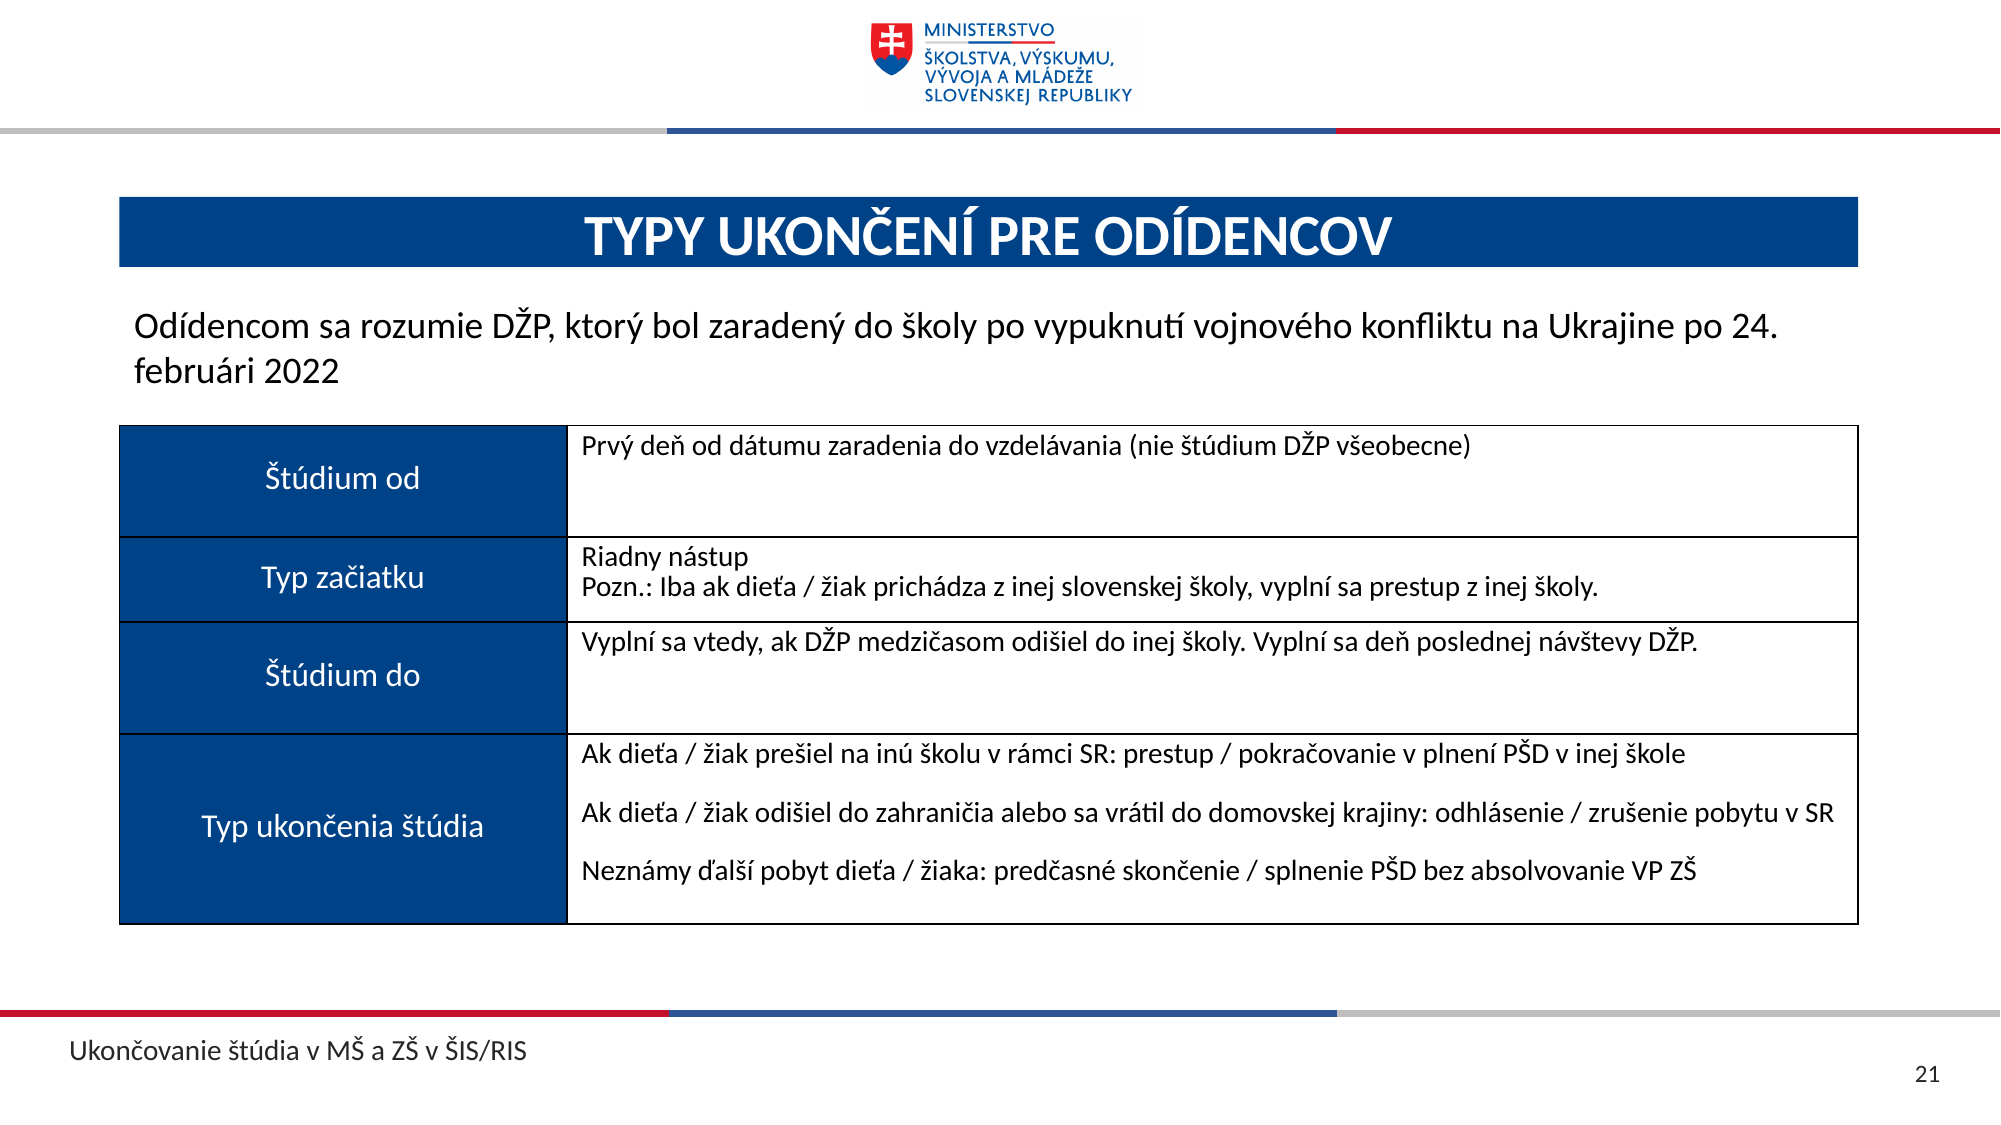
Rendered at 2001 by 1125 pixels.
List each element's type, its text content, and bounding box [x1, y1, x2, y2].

text_box Typy ukončení pre odídencov [119, 196, 1859, 267]
table_cell Ak dieťa / žiak prešiel na inú školu v rámci SR: prestup / pokračovanie v plnení PŠD v inej škole Ak dieťa / žiak odišiel do zahraničia alebo sa vrátil do domovskej krajiny: odhlásenie / zrušenie pobytu v SR Neznámy ďalší pobyt dieťa / žiaka: predčasné skončenie / splnenie PŠD bez absolvovanie VP ZŠ [568, 735, 1857, 923]
table_header Štúdium od [120, 426, 566, 536]
table_header Prvý deň od dátumu zaradenia do vzdelávania (nie štúdium DŽP všeobecne) [568, 426, 1857, 536]
table_cell Štúdium do [120, 623, 566, 733]
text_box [0, 1006, 2000, 1014]
table_cell Riadny nástup Pozn.: Iba ak dieťa / žiak prichádza z inej slovenskej školy, vyplní sa prestup z inej školy. [568, 538, 1857, 621]
table_cell Typ začiatku [120, 538, 566, 621]
slide_number 21 [1505, 1042, 1956, 1103]
text_box Odídencom sa rozumie DŽP, ktorý bol zaradený do školy po vypuknutí vojnového konfliktu na Ukrajine po 24. februári 2022 [119, 293, 1859, 399]
table_cell Typ ukončenia štúdia [120, 735, 566, 923]
text_box Ukončovanie štúdia v MŠ a ZŠ v ŠIS/RIS [69, 1031, 759, 1067]
picture [865, 15, 1141, 109]
table_cell Vyplní sa vtedy, ak DŽP medzičasom odišiel do inej školy. Vyplní sa deň poslednej návštevy DŽP. [568, 623, 1857, 733]
